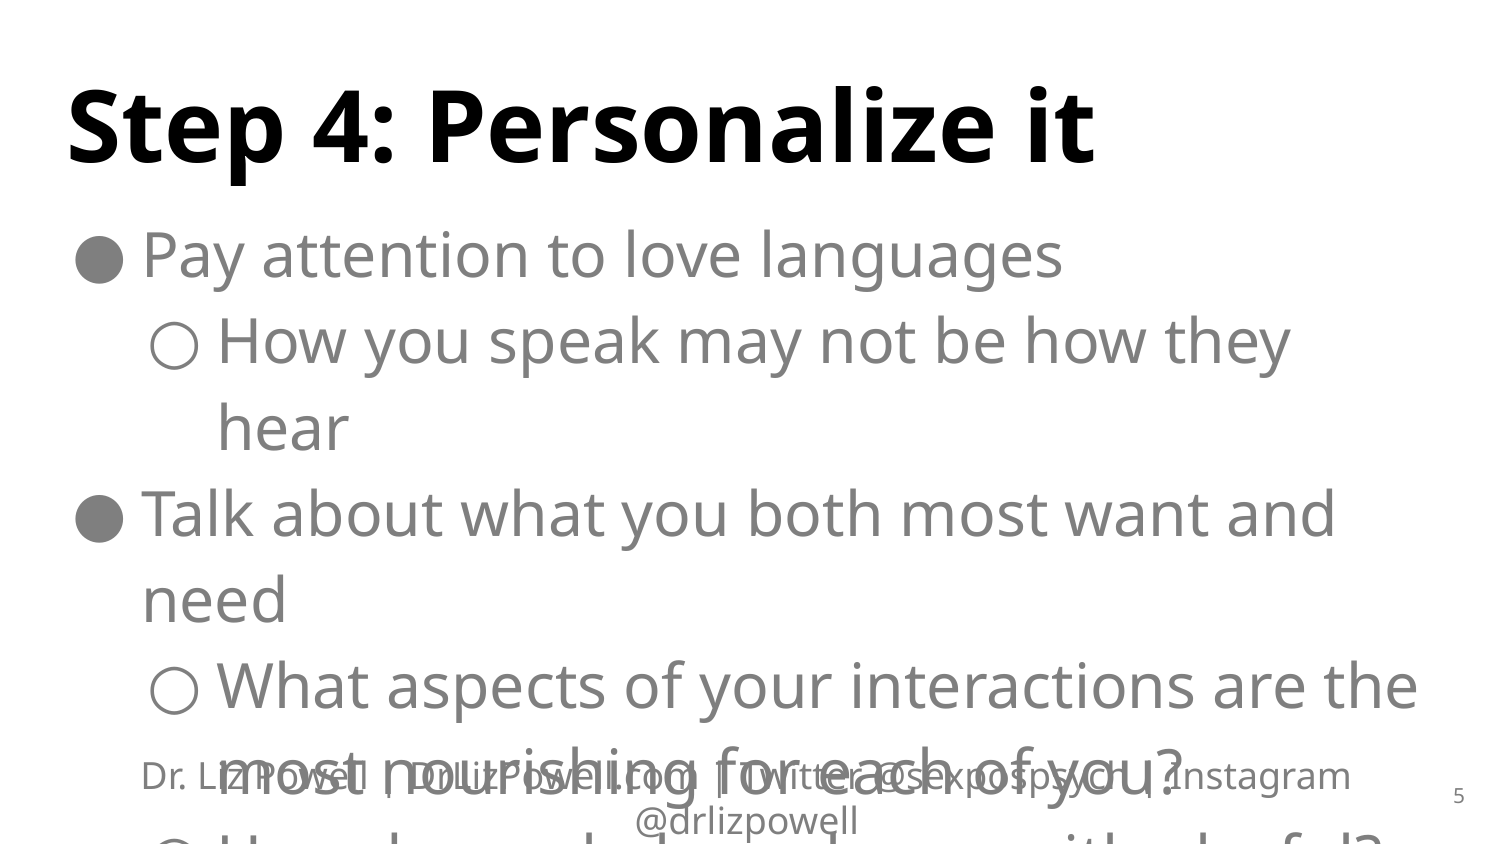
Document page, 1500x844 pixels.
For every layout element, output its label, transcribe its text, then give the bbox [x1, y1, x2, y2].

title Step 4: Personalize it [51, 48, 1449, 189]
slide_number Dr. Liz Powell | DrLizPowell.com | Twitter @sexpospsych | Instagram @drlizpowell [13, 764, 1480, 830]
list Pay attention to love languages How you speak may not be how they hear Talk about what you both most want and need What aspects of your interactions are the most nourishing for each of you? How do you balance heavy with playful? [51, 189, 1449, 750]
